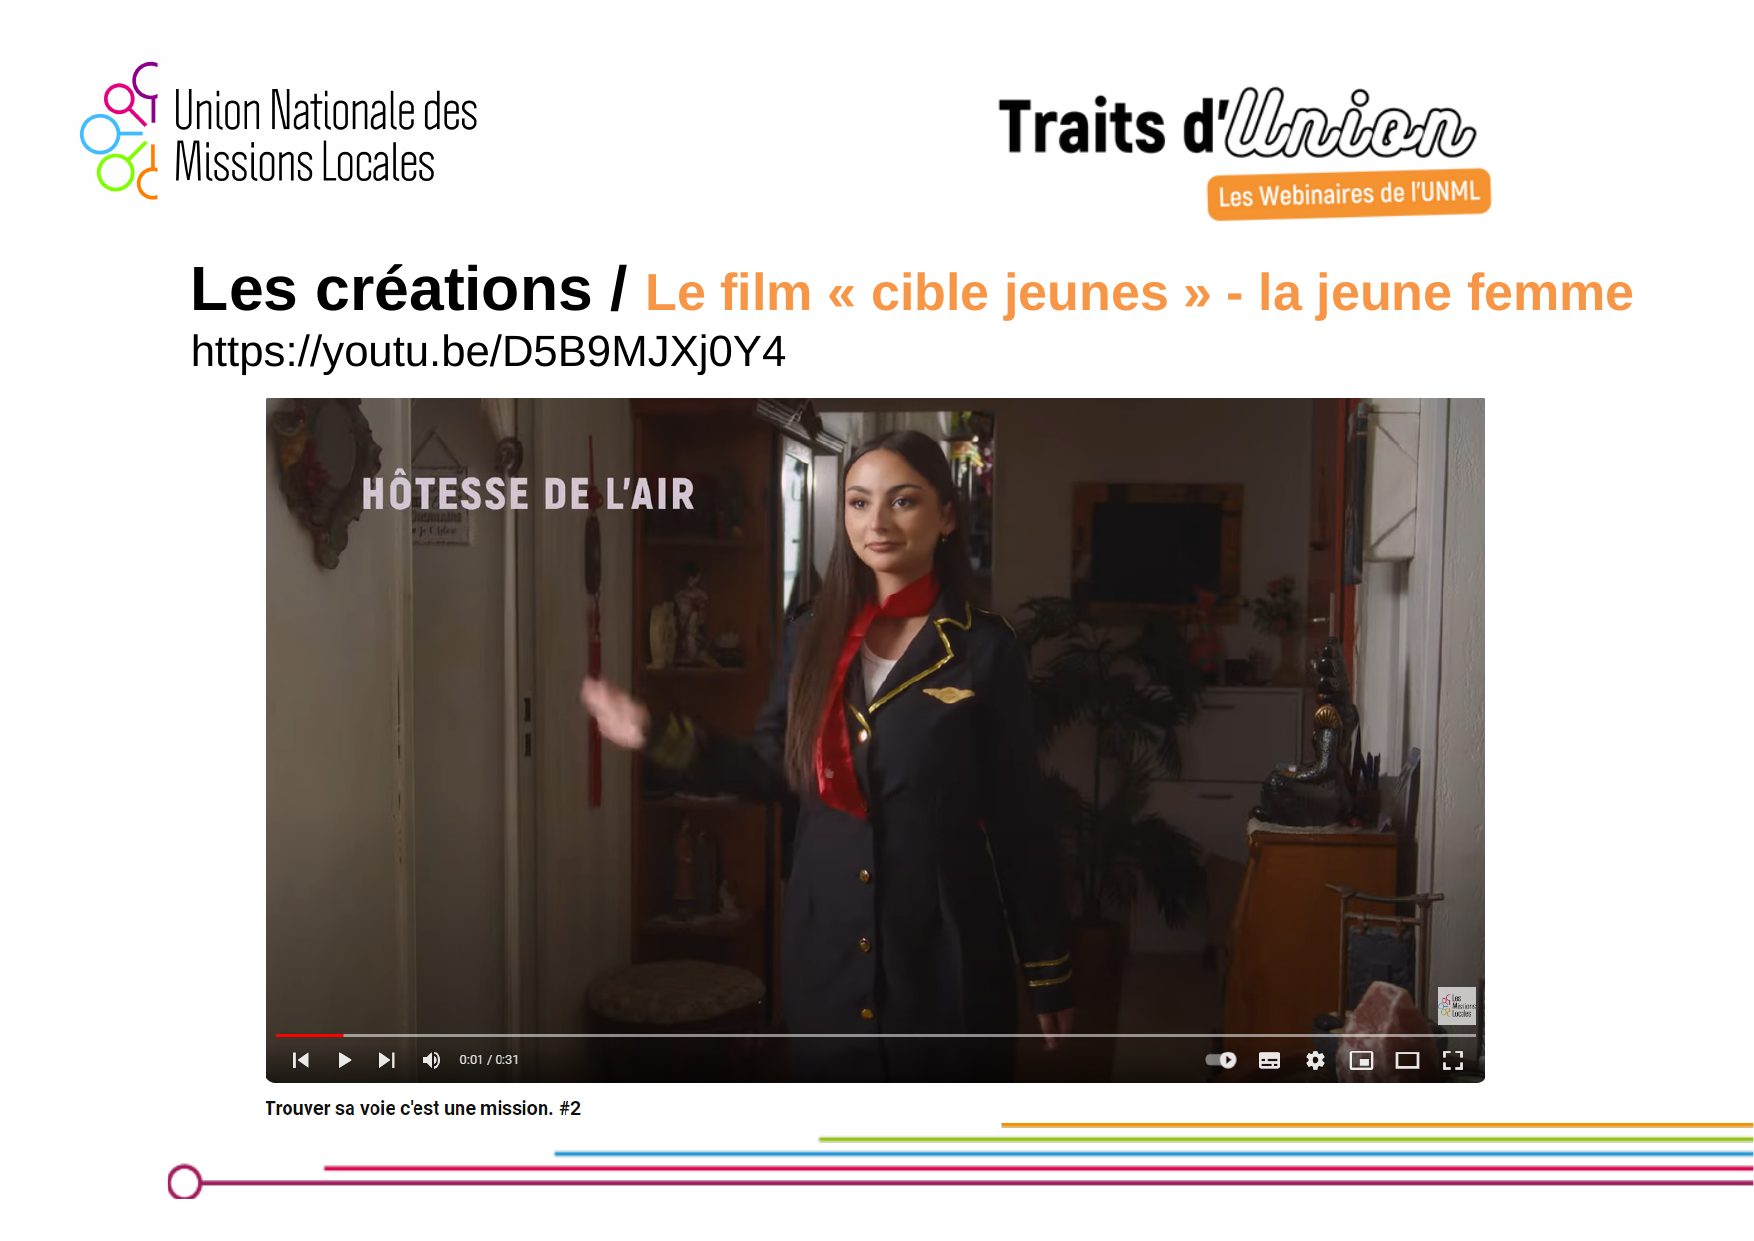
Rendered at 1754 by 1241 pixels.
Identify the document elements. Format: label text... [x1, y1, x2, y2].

picture [861, 20, 1618, 273]
picture [266, 398, 1485, 1118]
picture [40, 22, 518, 239]
text_box Les créations / Le film « cible jeunes » - la jeune femme https://youtu.be/D5B9MJXj0Y4 [175, 240, 1670, 508]
